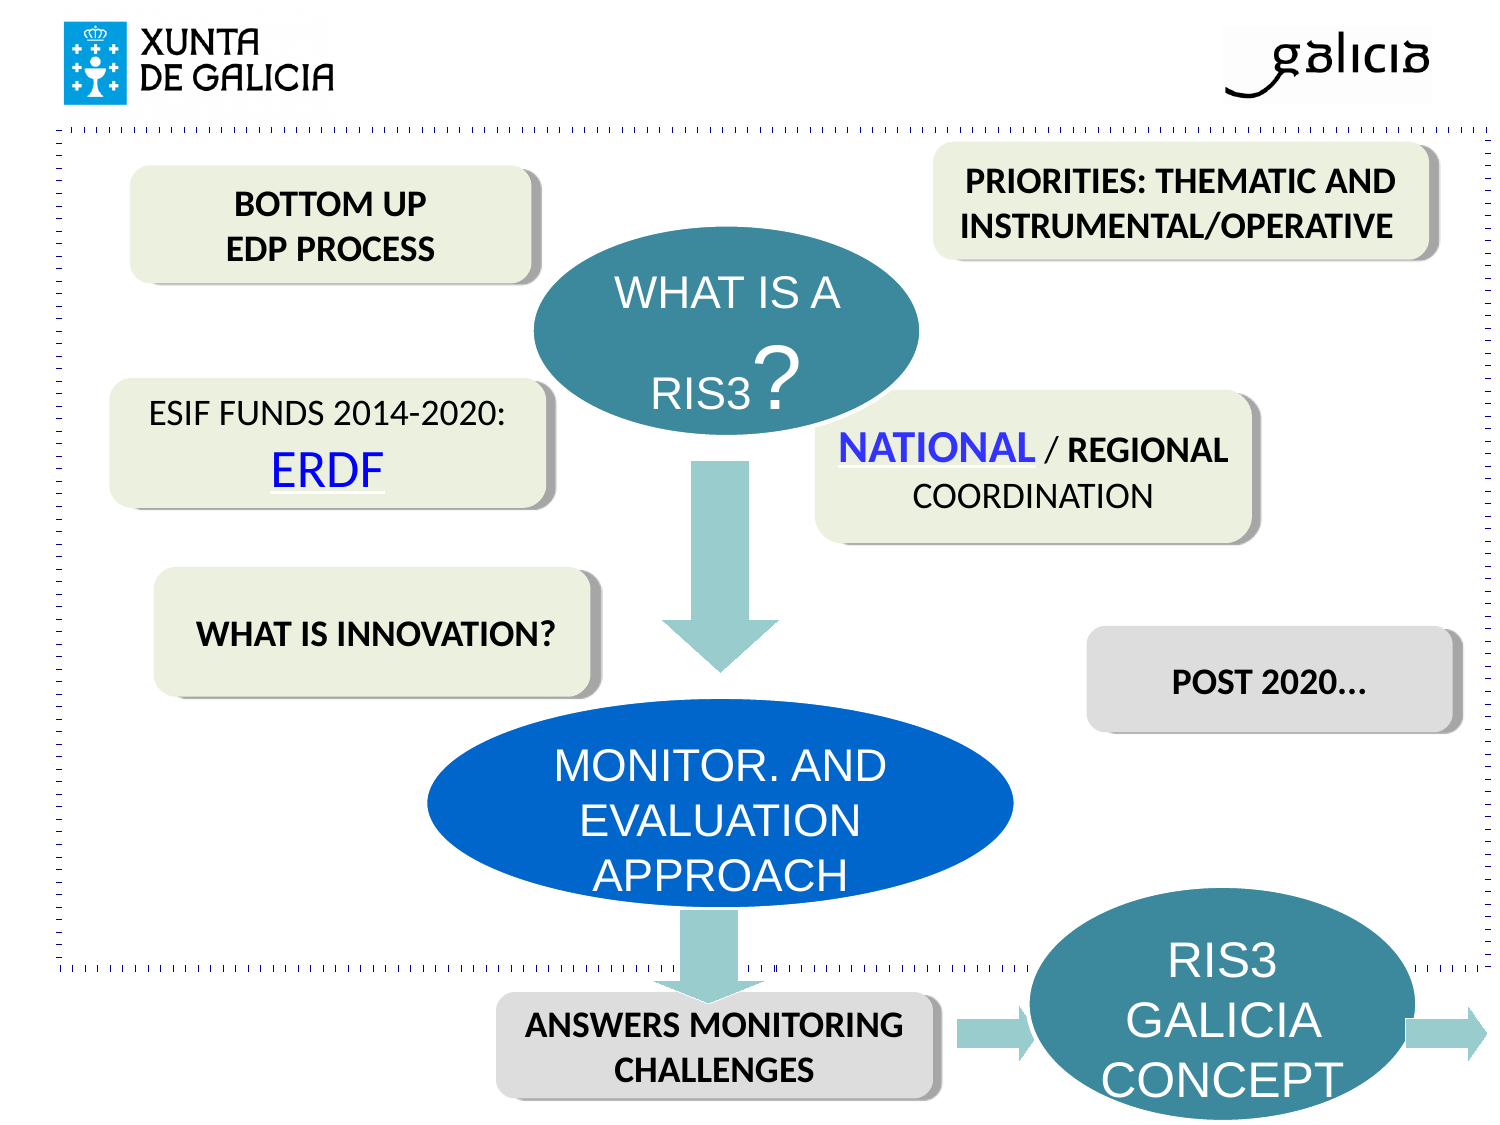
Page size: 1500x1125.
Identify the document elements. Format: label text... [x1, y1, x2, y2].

text_box ANSWERS MONITORING CHALLENGES [496, 992, 933, 1099]
text_box [59, 129, 1489, 969]
picture [1222, 26, 1433, 104]
text_box WHAT IS INNOVATION? [153, 566, 591, 697]
text_box [956, 1003, 1036, 1063]
text_box WHAT IS A RIS3? [531, 224, 922, 438]
text_box RIS3 GALICIA CONCEPT [1027, 885, 1418, 1122]
text_box [1405, 1003, 1489, 1063]
picture [62, 9, 334, 121]
text_box [649, 909, 768, 1004]
